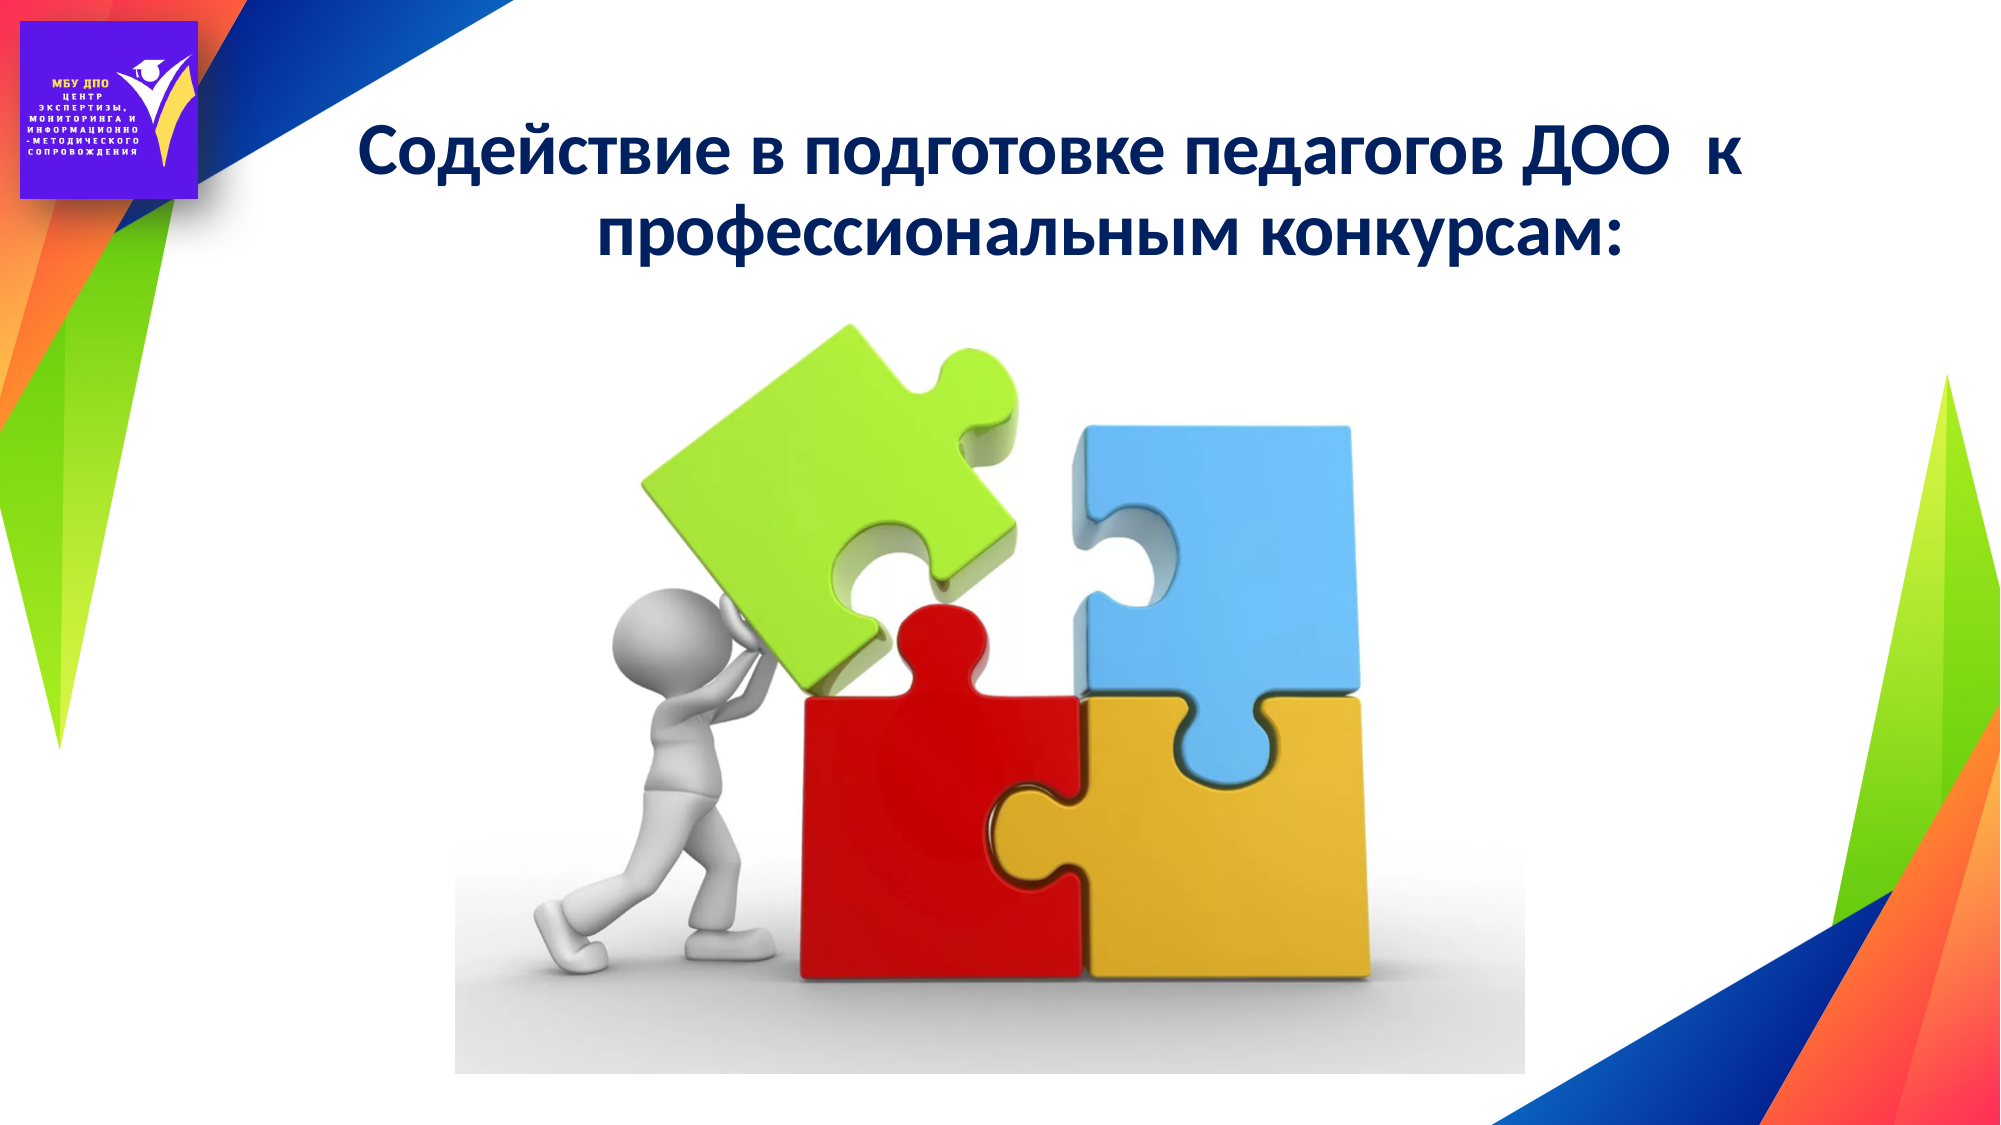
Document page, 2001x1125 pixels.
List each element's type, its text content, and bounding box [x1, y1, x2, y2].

picture [0, 0, 2000, 1125]
title Содействие в подготовке педагогов ДОО к профессиональным конкурсам: [281, 83, 1819, 284]
